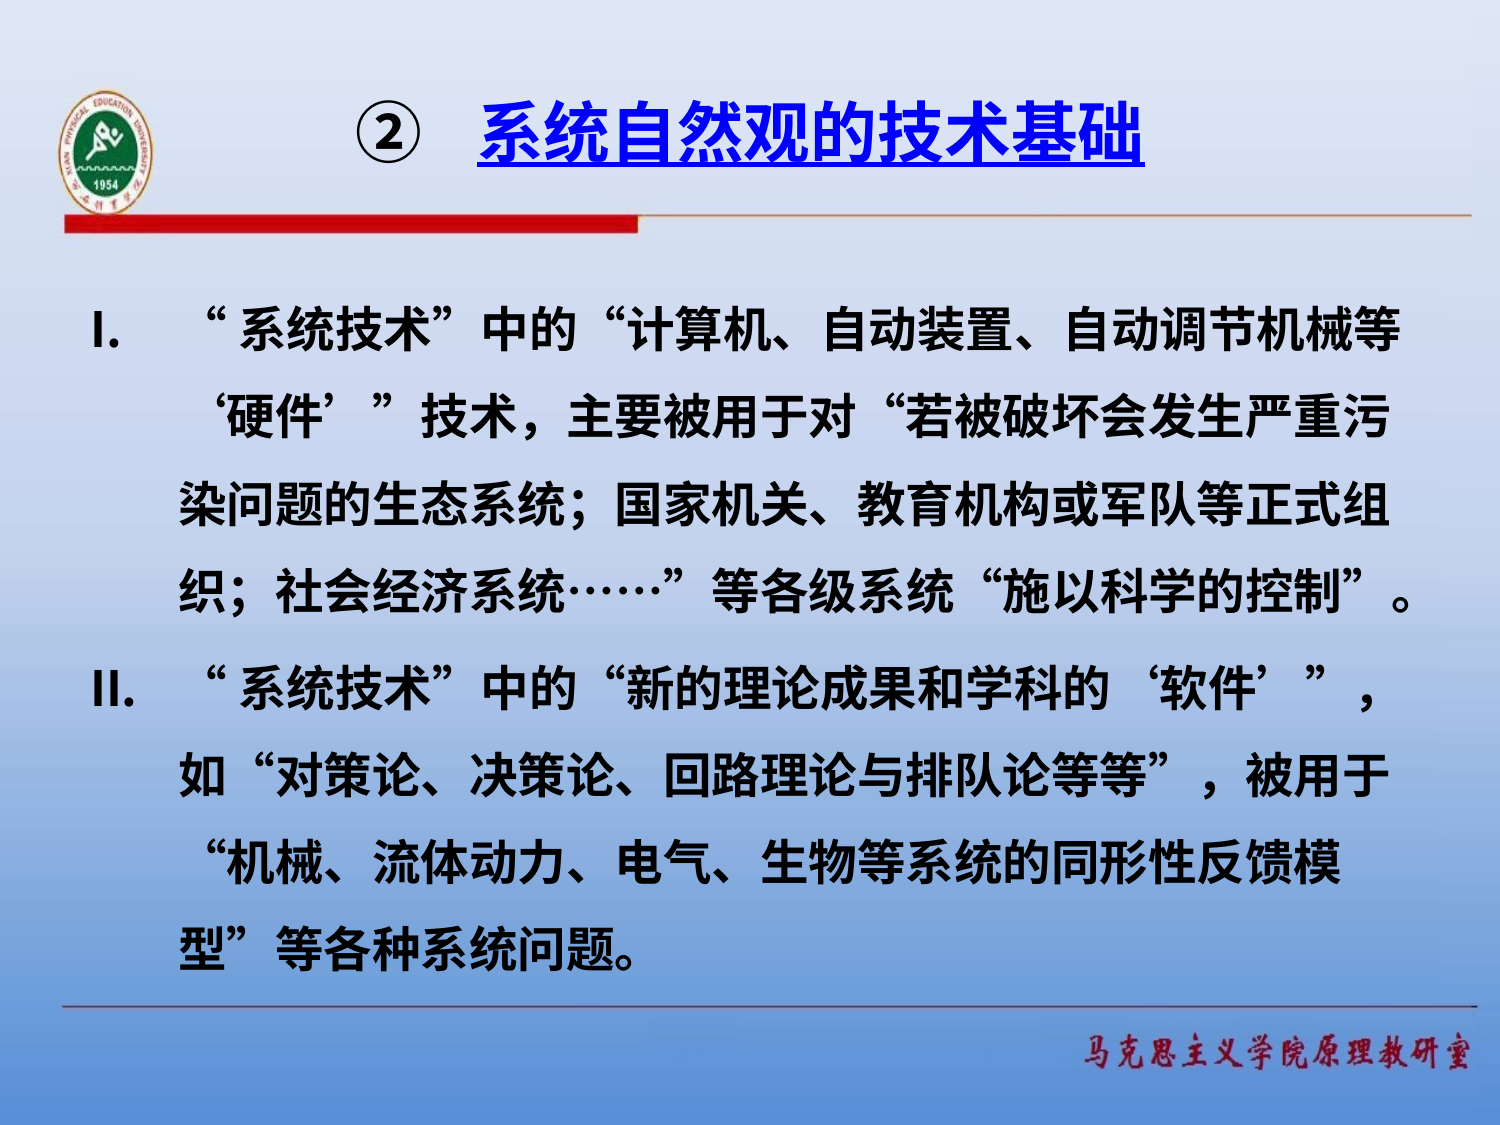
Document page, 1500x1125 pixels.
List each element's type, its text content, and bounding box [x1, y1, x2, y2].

picture [0, 0, 1500, 1125]
title 系统自然观的技术基础 [75, 45, 1425, 233]
list “系统技术”中的“计算机、自动装置、自动调节机械等‘硬件’”技术，主要被用于对“若被破坏会发生严重污染问题的生态系统；国家机关、教育机构或军队等正式组织；社会经济系统……”等各级系统“施以科学的控制”。 “系统技术”中的“新的理论成果和学科的‘软件’”，如“对策论、决策论、回路理论与排队论等等”，被用于“机械、流体动力、电气、生物等系统的同形性反馈模型”等各种系统问题。 [75, 262, 1425, 1005]
